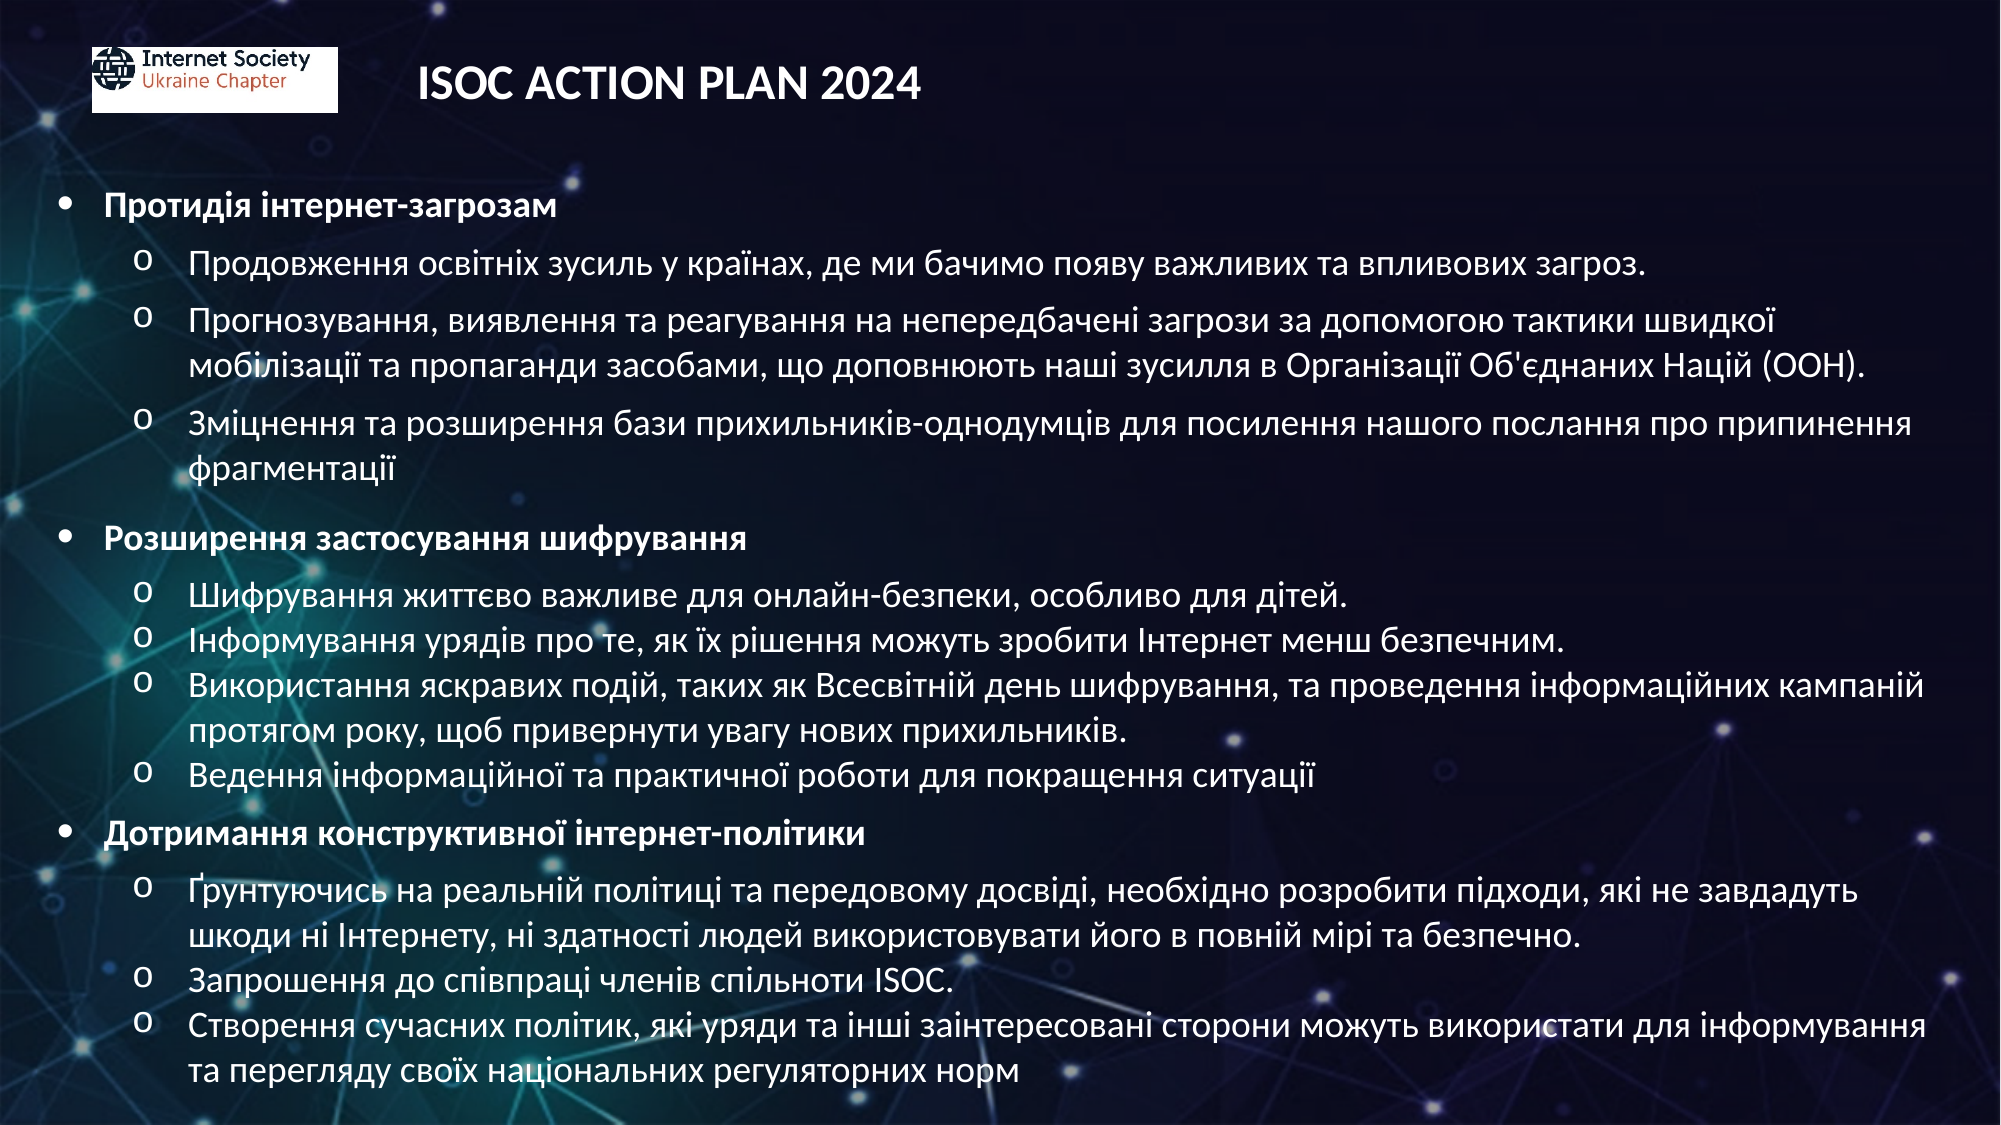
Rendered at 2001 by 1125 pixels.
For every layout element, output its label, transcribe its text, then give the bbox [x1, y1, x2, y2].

text_box Протидія інтернет-загрозам Продовження освітніх зусиль у країнах, де ми бачимо появу важливих та впливових загроз. Прогнозування, виявлення та реагування на непередбачені загрози за допомогою тактики швидкої мобілізації та пропаганди засобами, що доповнюють наші зусилля в Організації Об'єднаних Націй (ООН). Зміцнення та розширення бази прихильників-однодумців для посилення нашого послання про припинення фрагментації Розширення застосування шифрування Шифрування життєво важливе для онлайн-безпеки, особливо для дітей. Інформування урядів про те, як їх рішення можуть зробити Інтернет менш безпечним. Використання яскравих подій, таких як Всесвітній день шифрування, та проведення інформаційних кампаній протягом року, щоб привернути увагу нових прихильників. Ведення інформаційної та практичної роботи для покращення ситуації Дотримання конструктивної інтернет-політики Ґрунтуючись на реальній політиці та передовому досвіді, необхідно розробити підходи, які не завдадуть шкоди ні Інтернету, ні здатності людей використовувати його в повній мірі та безпечно. Запрошення до співпраці членів спільноти ISOC. Створення сучасних політик, які уряди та інші заінтересовані сторони можуть використати для інформування та перегляду своїх національних регуляторних норм [42, 172, 1960, 1098]
picture [0, 0, 2001, 1125]
text_box ISOC ACTION PLAN 2024 [402, 41, 1836, 117]
